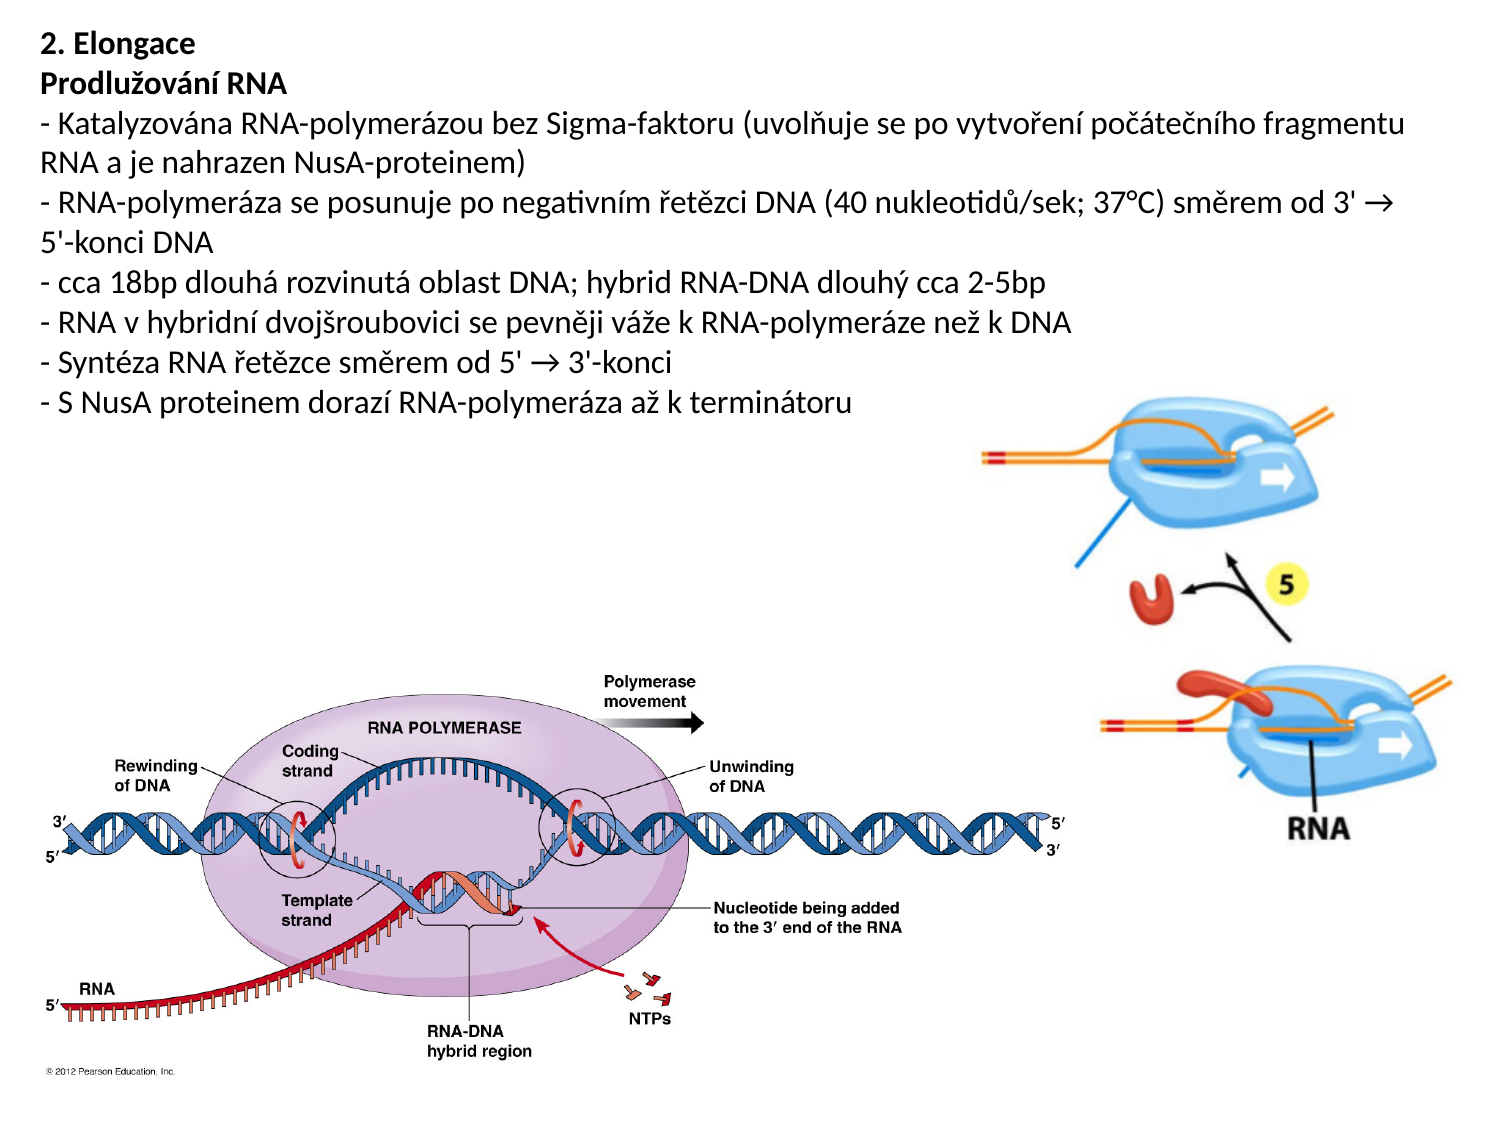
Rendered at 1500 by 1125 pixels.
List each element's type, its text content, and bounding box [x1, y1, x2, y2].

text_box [962, 385, 1463, 847]
text_box 2. Elongace Prodlužování RNA - Katalyzována RNA-polymerázou bez Sigma-faktoru (uvolňuje se po vytvoření počátečního fragmentu RNA a je nahrazen NusA-proteinem) - RNA-polymeráza se posunuje po negativním řetězci DNA (40 nukleotidů/sek; 37°C) směrem od 3' → 5'-konci DNA - cca 18bp dlouhá rozvinutá oblast DNA; hybrid RNA-DNA dlouhý cca 2-5bp - RNA v hybridní dvojšroubovici se pevněji váže k RNA-polymeráze než k DNA - Syntéza RNA řetězce směrem od 5' → 3'-konci - S NusA proteinem dorazí RNA-polymeráza až k terminátoru [25, 13, 1447, 433]
picture [40, 669, 1070, 1083]
